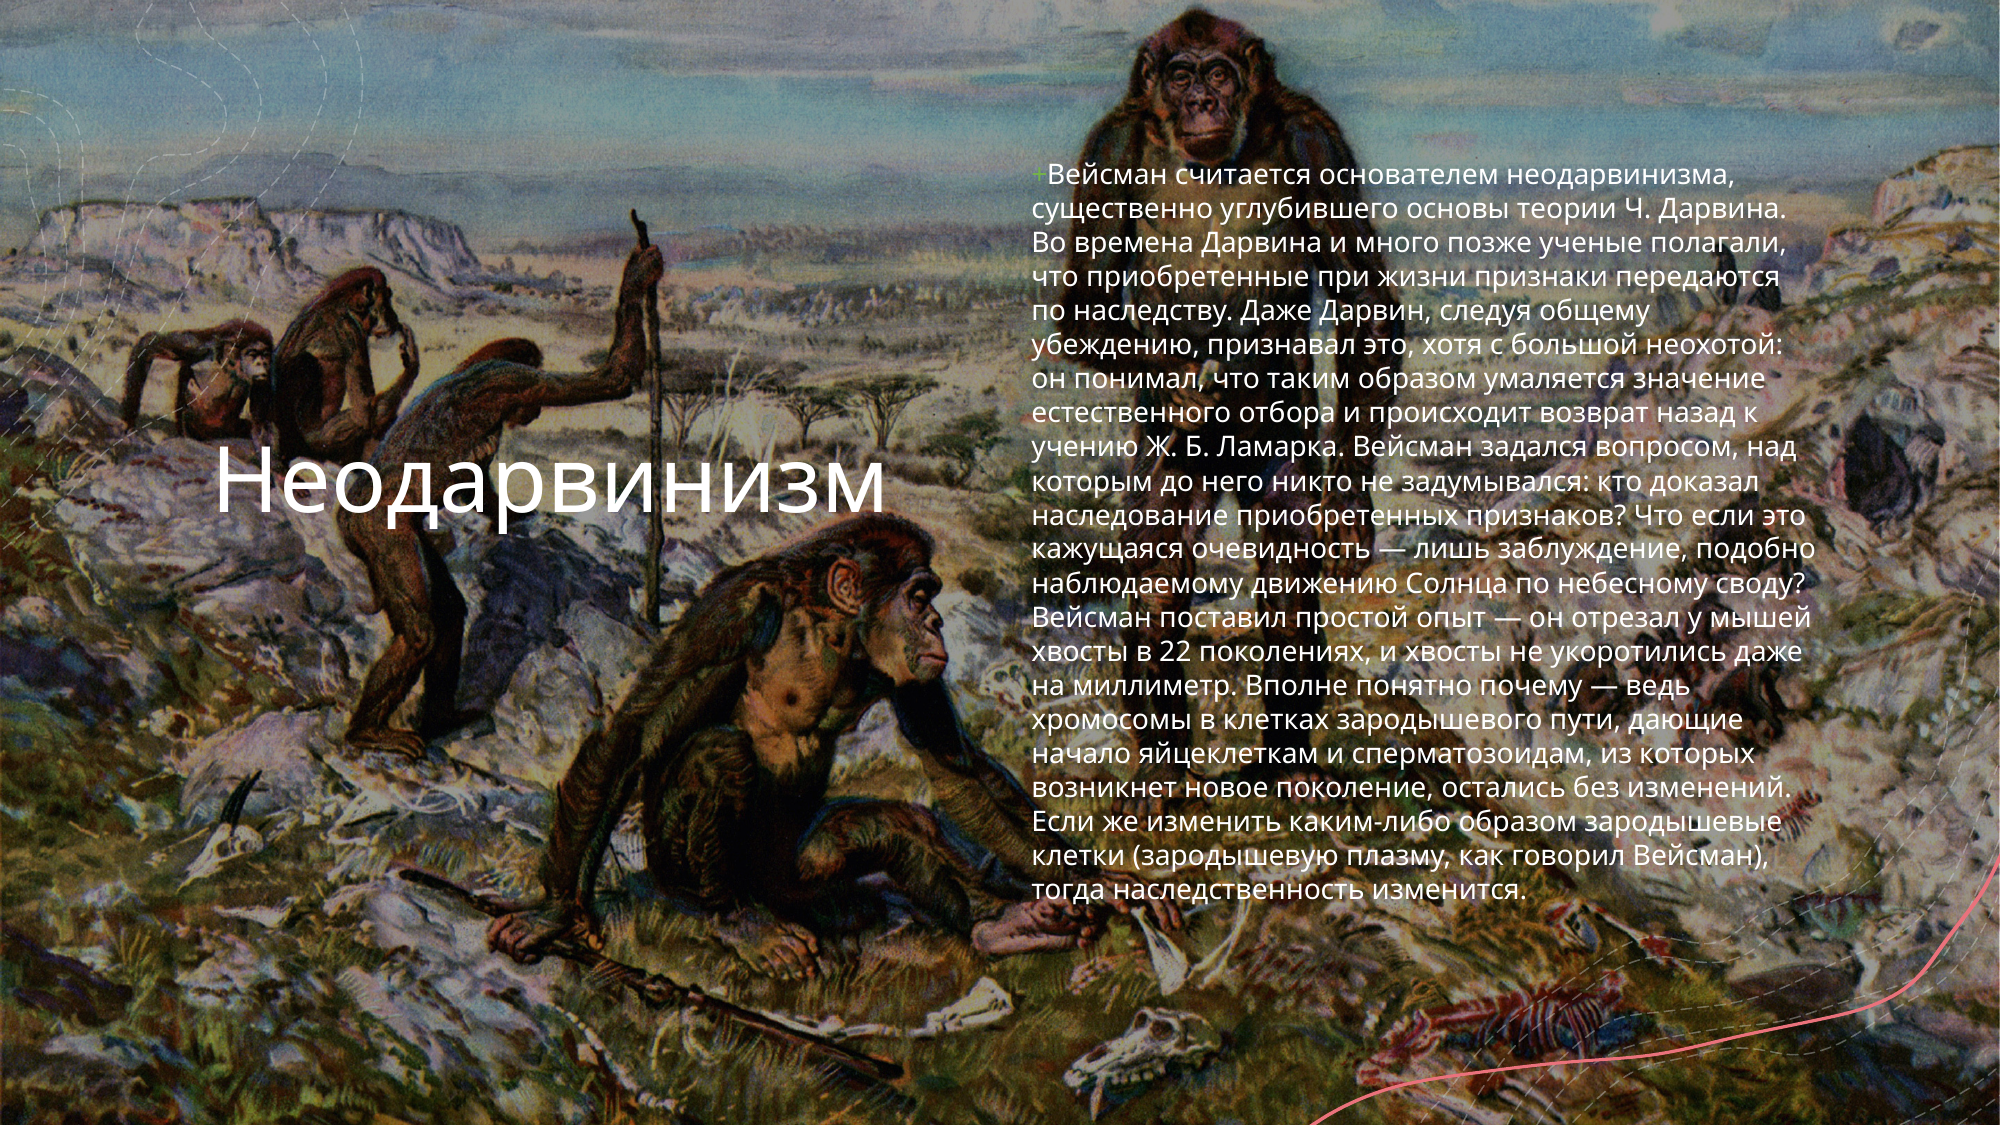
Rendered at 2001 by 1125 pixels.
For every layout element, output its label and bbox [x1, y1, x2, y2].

text_box [1, 2, 363, 549]
text_box [1309, 537, 2000, 1125]
list [0, 0, 2000, 1125]
